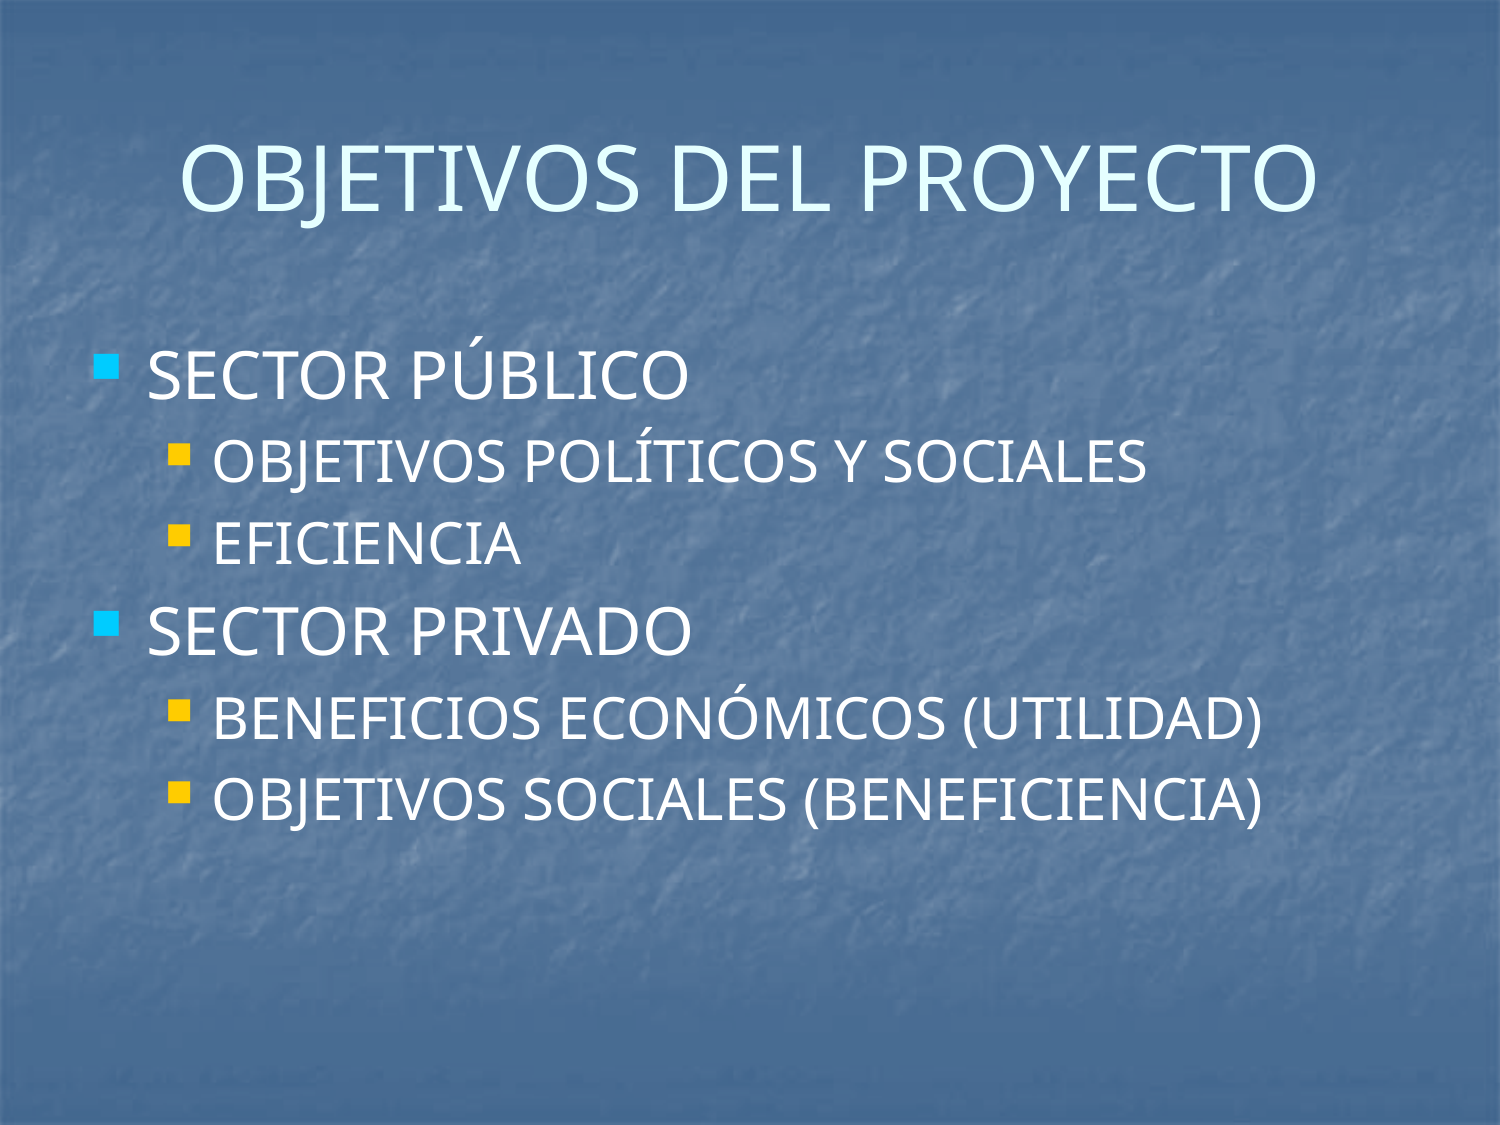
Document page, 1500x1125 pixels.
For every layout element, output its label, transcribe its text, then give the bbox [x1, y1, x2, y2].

list SECTOR PÚBLICO OBJETIVOS POLÍTICOS Y SOCIALES EFICIENCIA SECTOR PRIVADO BENEFICIOS ECONÓMICOS (UTILIDAD) OBJETIVOS SOCIALES (BENEFICIENCIA) [74, 324, 1426, 1001]
title OBJETIVOS DEL PROYECTO [74, 62, 1426, 288]
